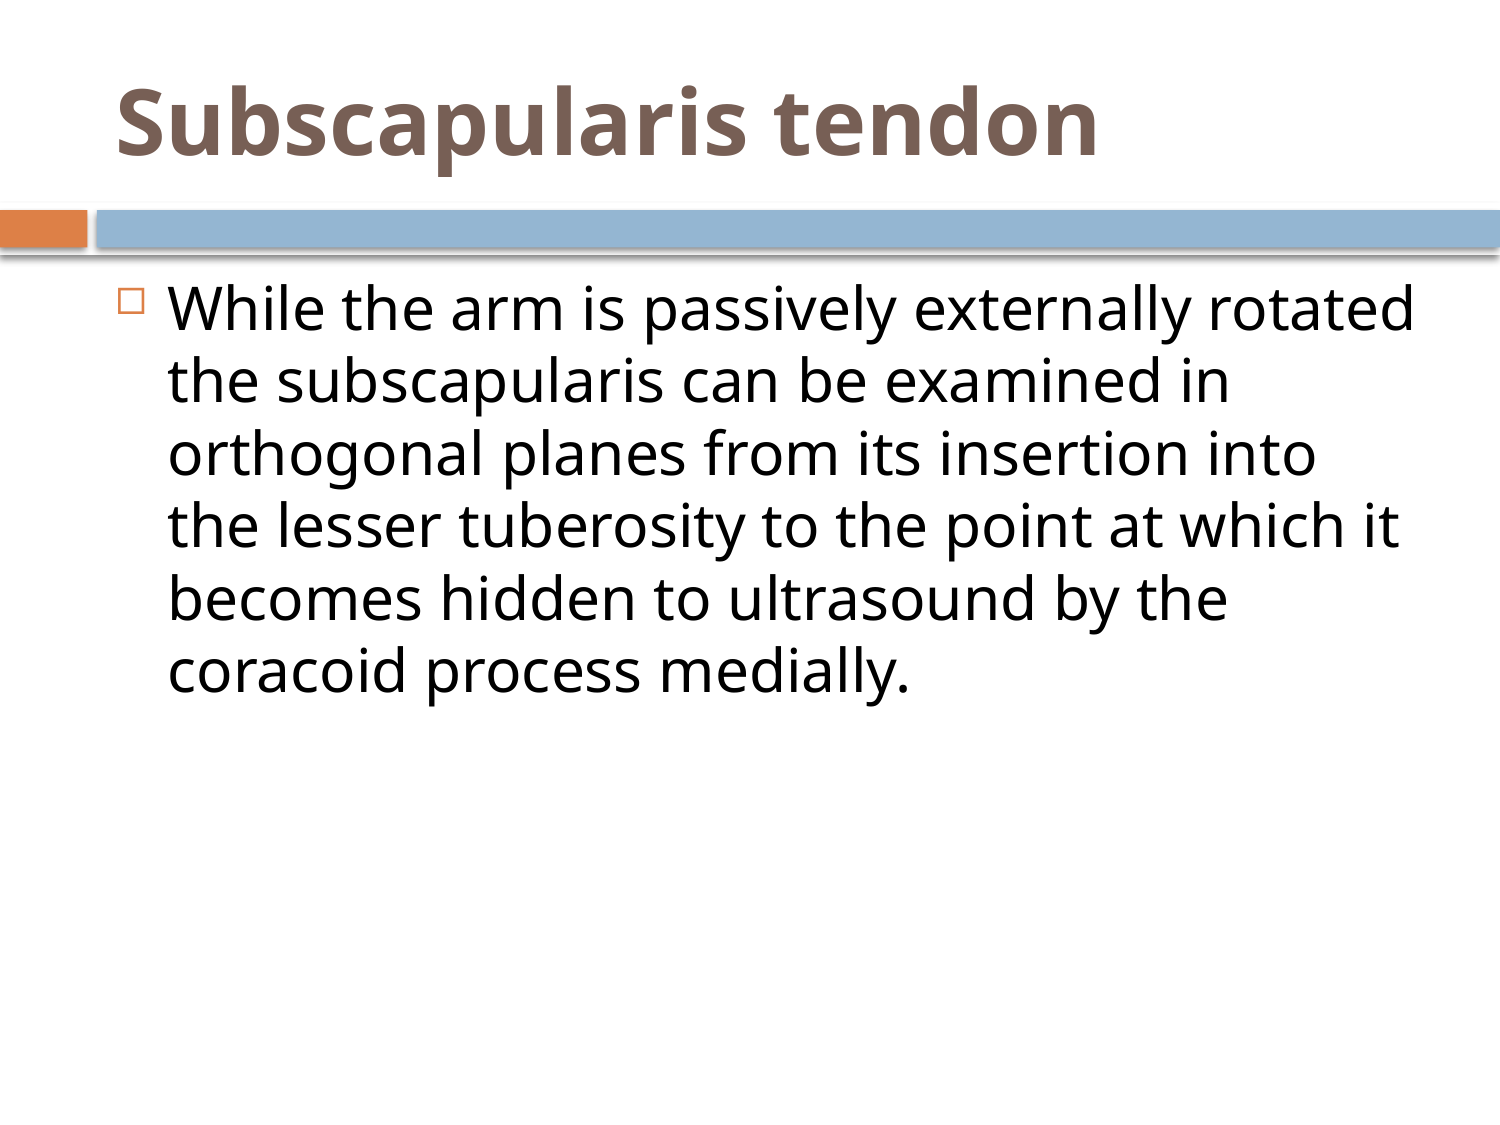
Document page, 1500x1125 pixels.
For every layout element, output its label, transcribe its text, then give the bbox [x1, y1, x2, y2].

list While the arm is passively externally rotated the subscapularis can be examined in orthogonal planes from its insertion into the lesser tuberosity to the point at which it becomes hidden to ultrasound by the coracoid process medially. [100, 262, 1438, 1000]
title Subscapularis tendon [100, 37, 1438, 200]
